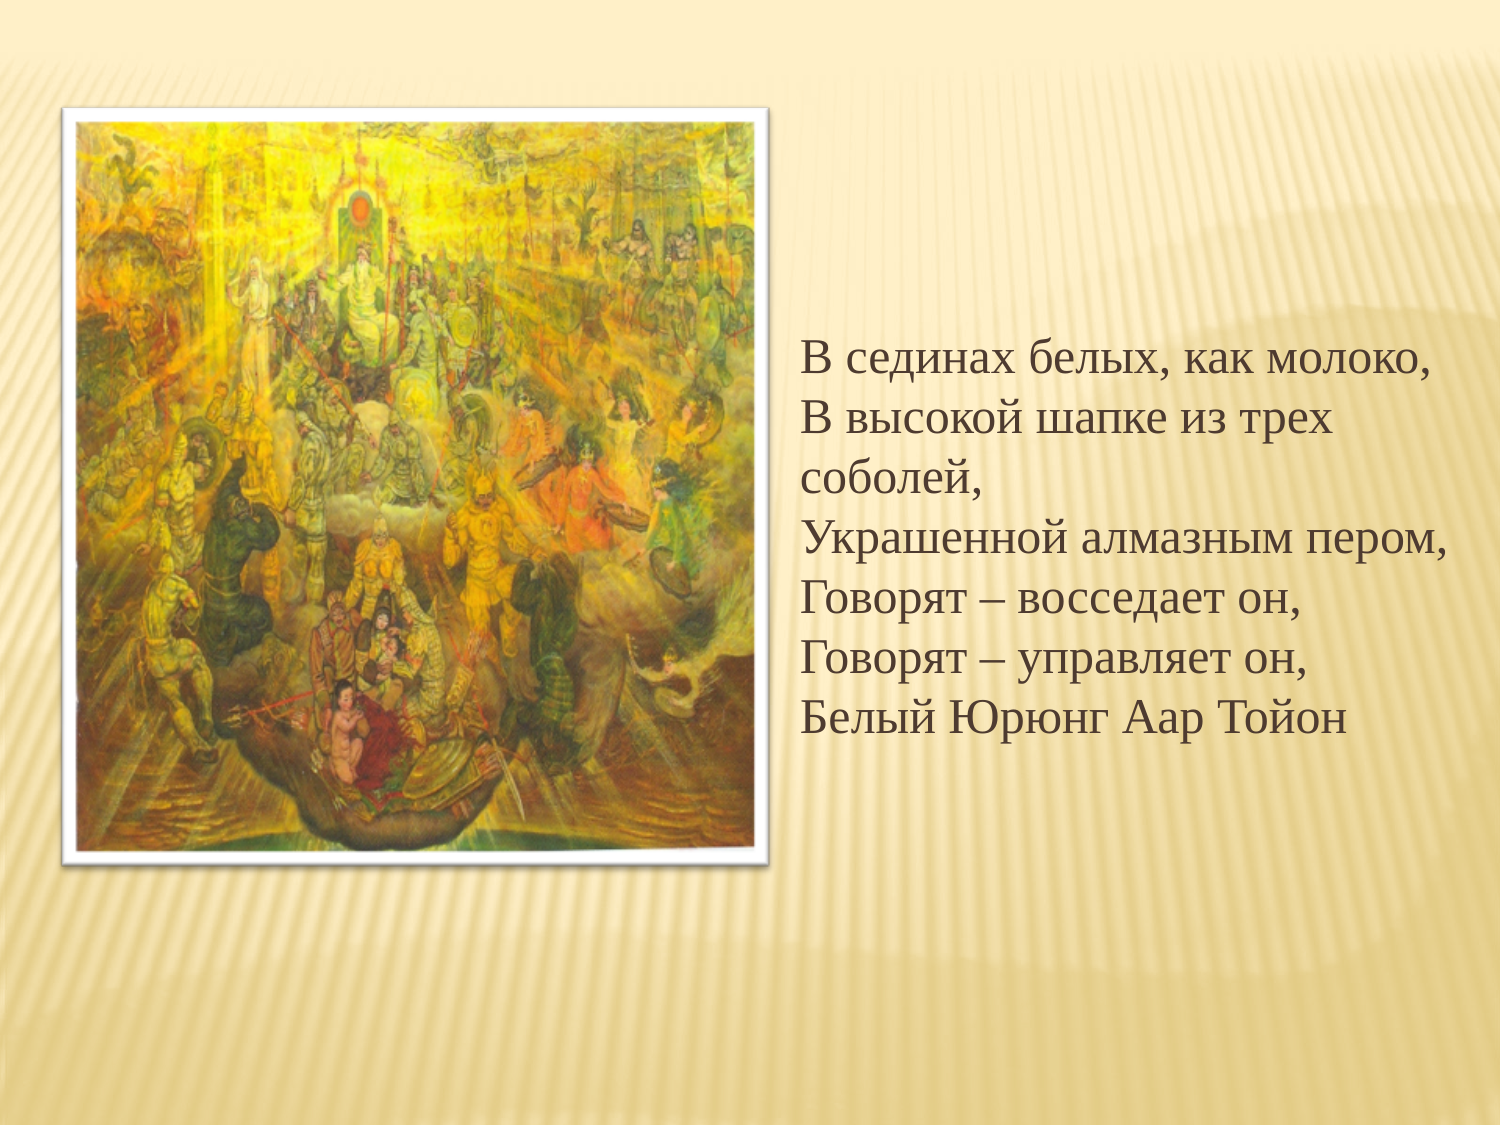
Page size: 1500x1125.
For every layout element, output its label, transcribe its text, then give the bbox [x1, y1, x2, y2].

picture [50, 100, 782, 882]
text_box В сединах белых, как молоко, В высокой шапке из трех соболей, Украшенной алмазным пером, Говорят – восседает он, Говорят – управляет он, Белый Юрюнг Аар Тойон [791, 316, 1500, 752]
